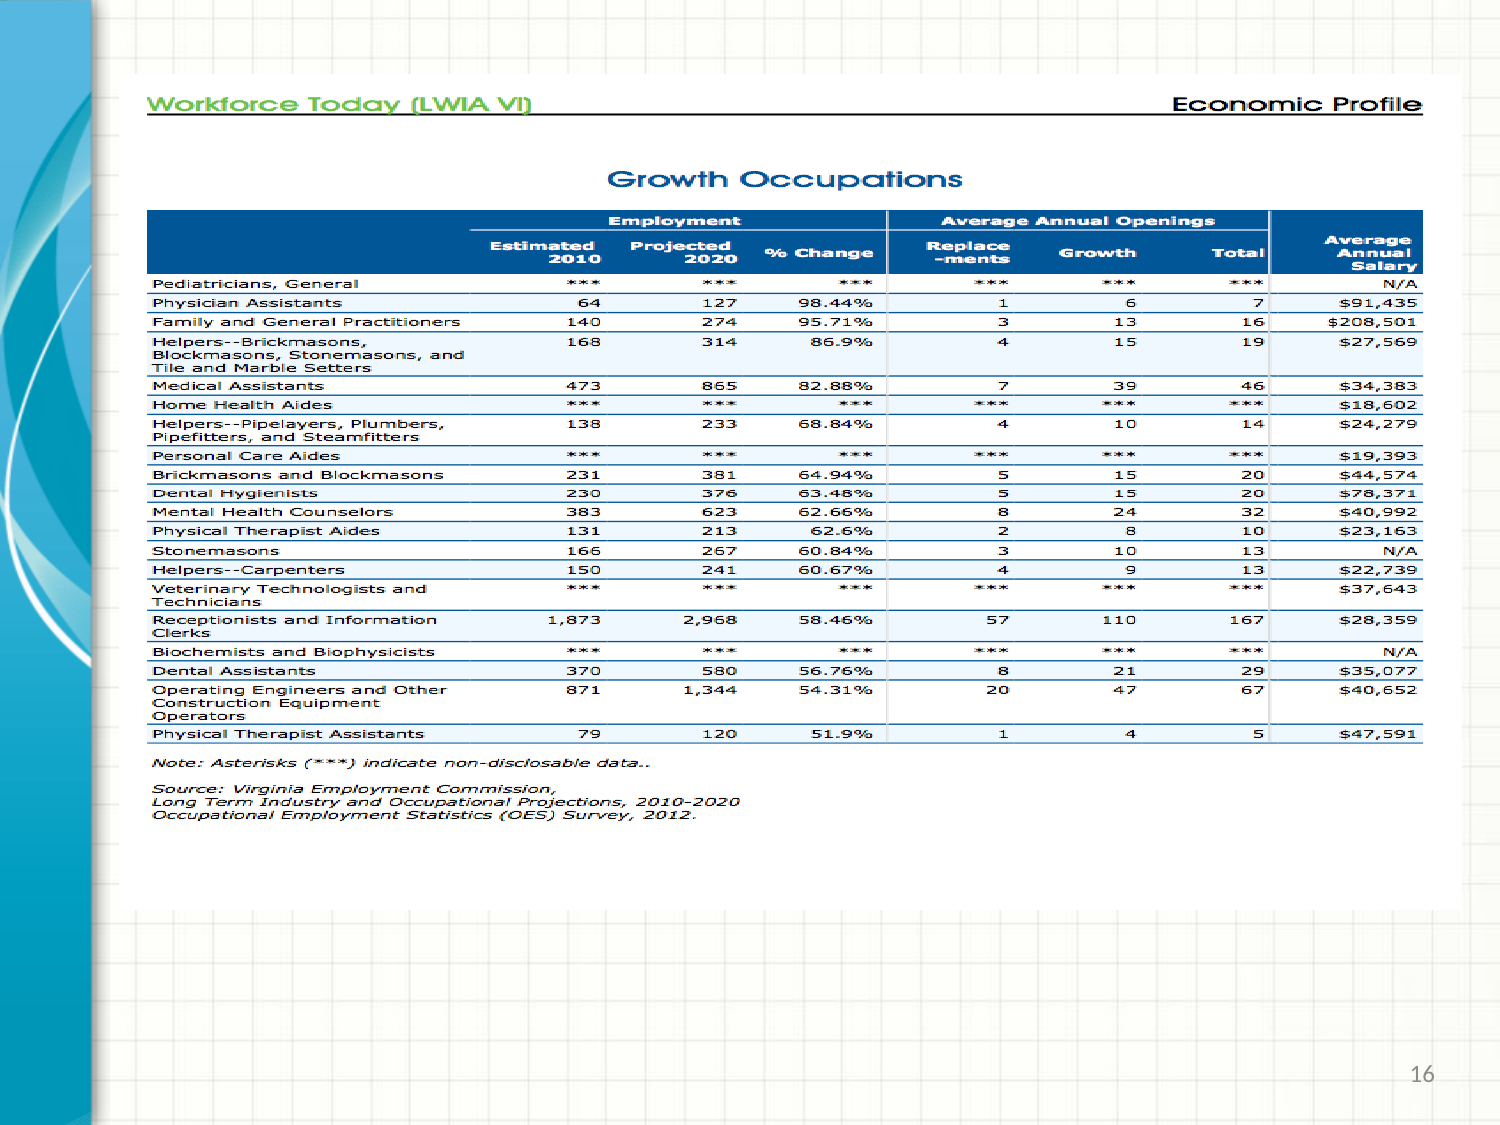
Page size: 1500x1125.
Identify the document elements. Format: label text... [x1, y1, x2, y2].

slide_number 17 [1100, 1042, 1450, 1103]
picture [0, 0, 1500, 1125]
